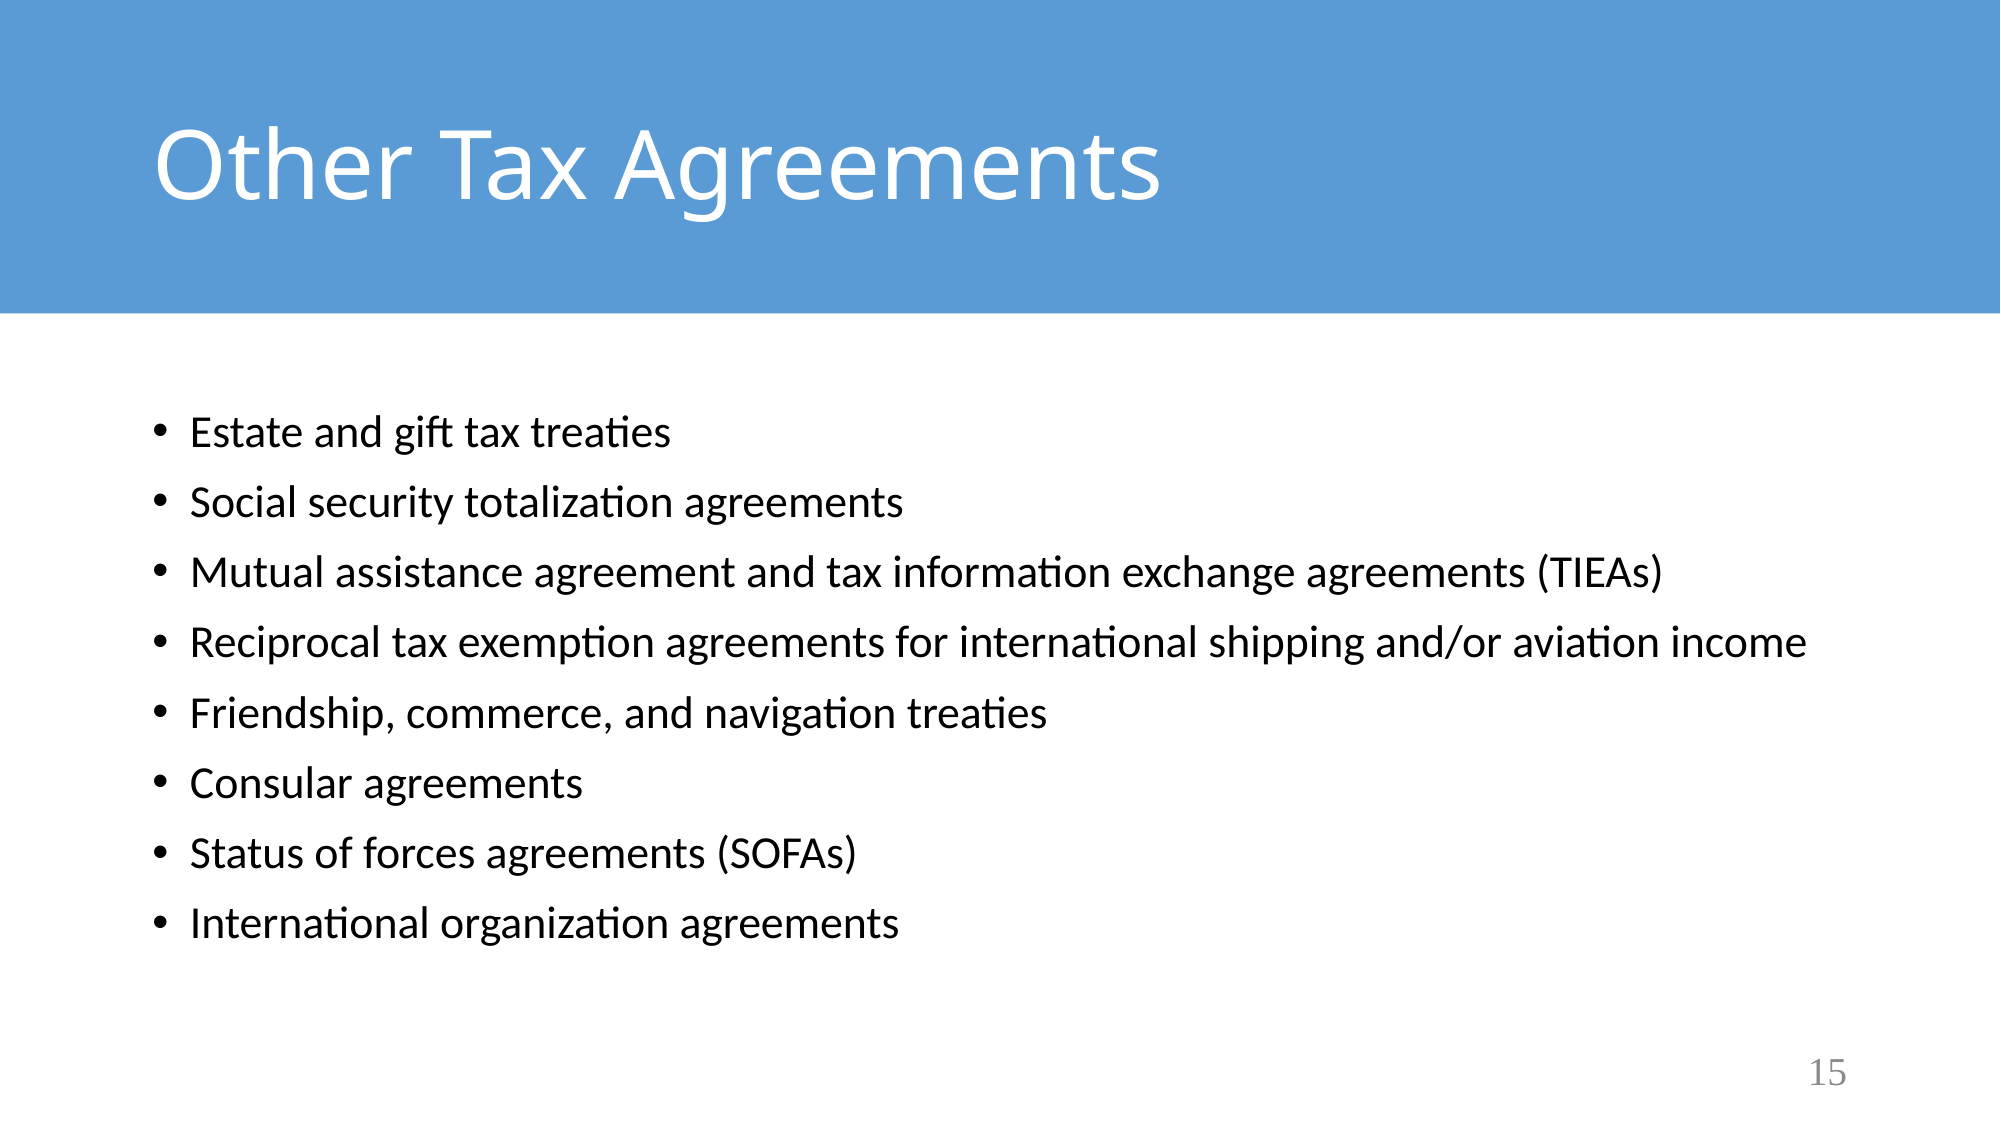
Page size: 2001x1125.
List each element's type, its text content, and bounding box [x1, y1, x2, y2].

text_box [0, 0, 2000, 314]
slide_number 15 [1412, 1042, 1863, 1103]
title Other Tax Agreements [137, 59, 1863, 278]
list Estate and gift tax treaties Social security totalization agreements Mutual assistance agreement and tax information exchange agreements (TIEAs) Reciprocal tax exemption agreements for international shipping and/or aviation income Friendship, commerce, and navigation treaties Consular agreements Status of forces agreements (SOFAs) International organization agreements [137, 399, 1863, 1014]
